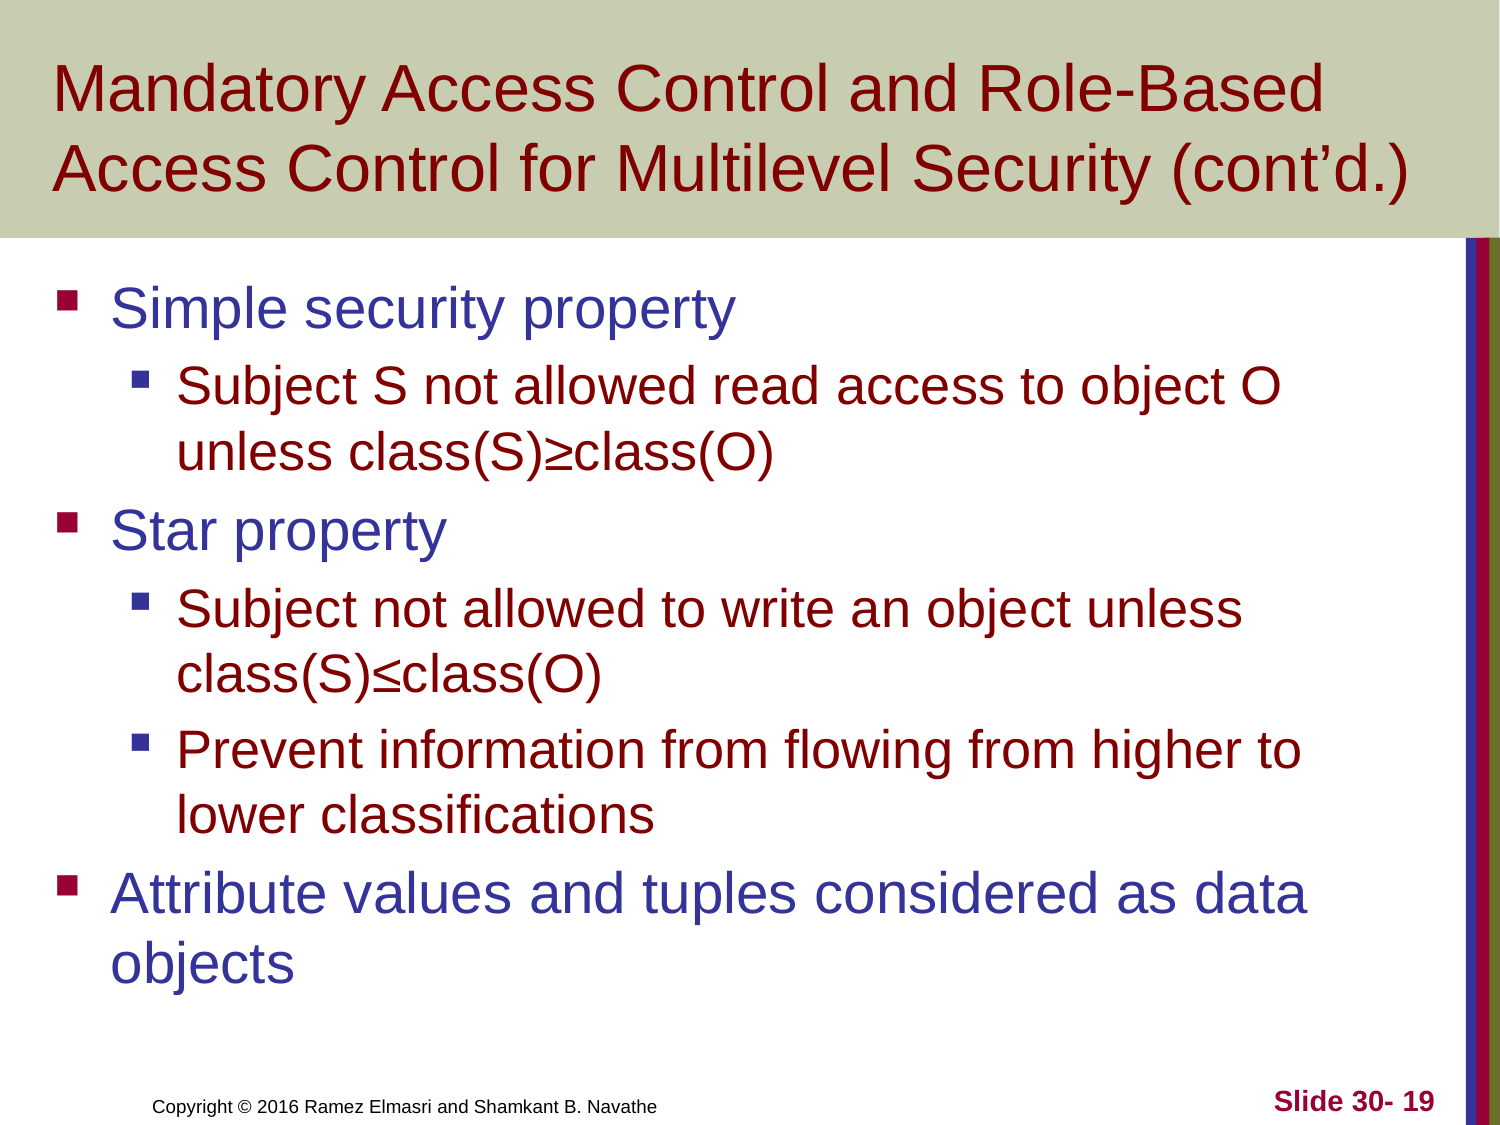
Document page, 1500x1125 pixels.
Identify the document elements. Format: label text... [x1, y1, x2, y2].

title Mandatory Access Control and Role-Based Access Control for Multilevel Security (cont’d.) [37, 49, 1450, 213]
list Simple security property Subject S not allowed read access to object O unless class(S)≥class(O) Star property Subject not allowed to write an object unless class(S)≤class(O) Prevent information from flowing from higher to lower classifications Attribute values and tuples considered as data objects [39, 262, 1400, 1013]
slide_number Slide 30- 19 [1137, 1049, 1451, 1125]
